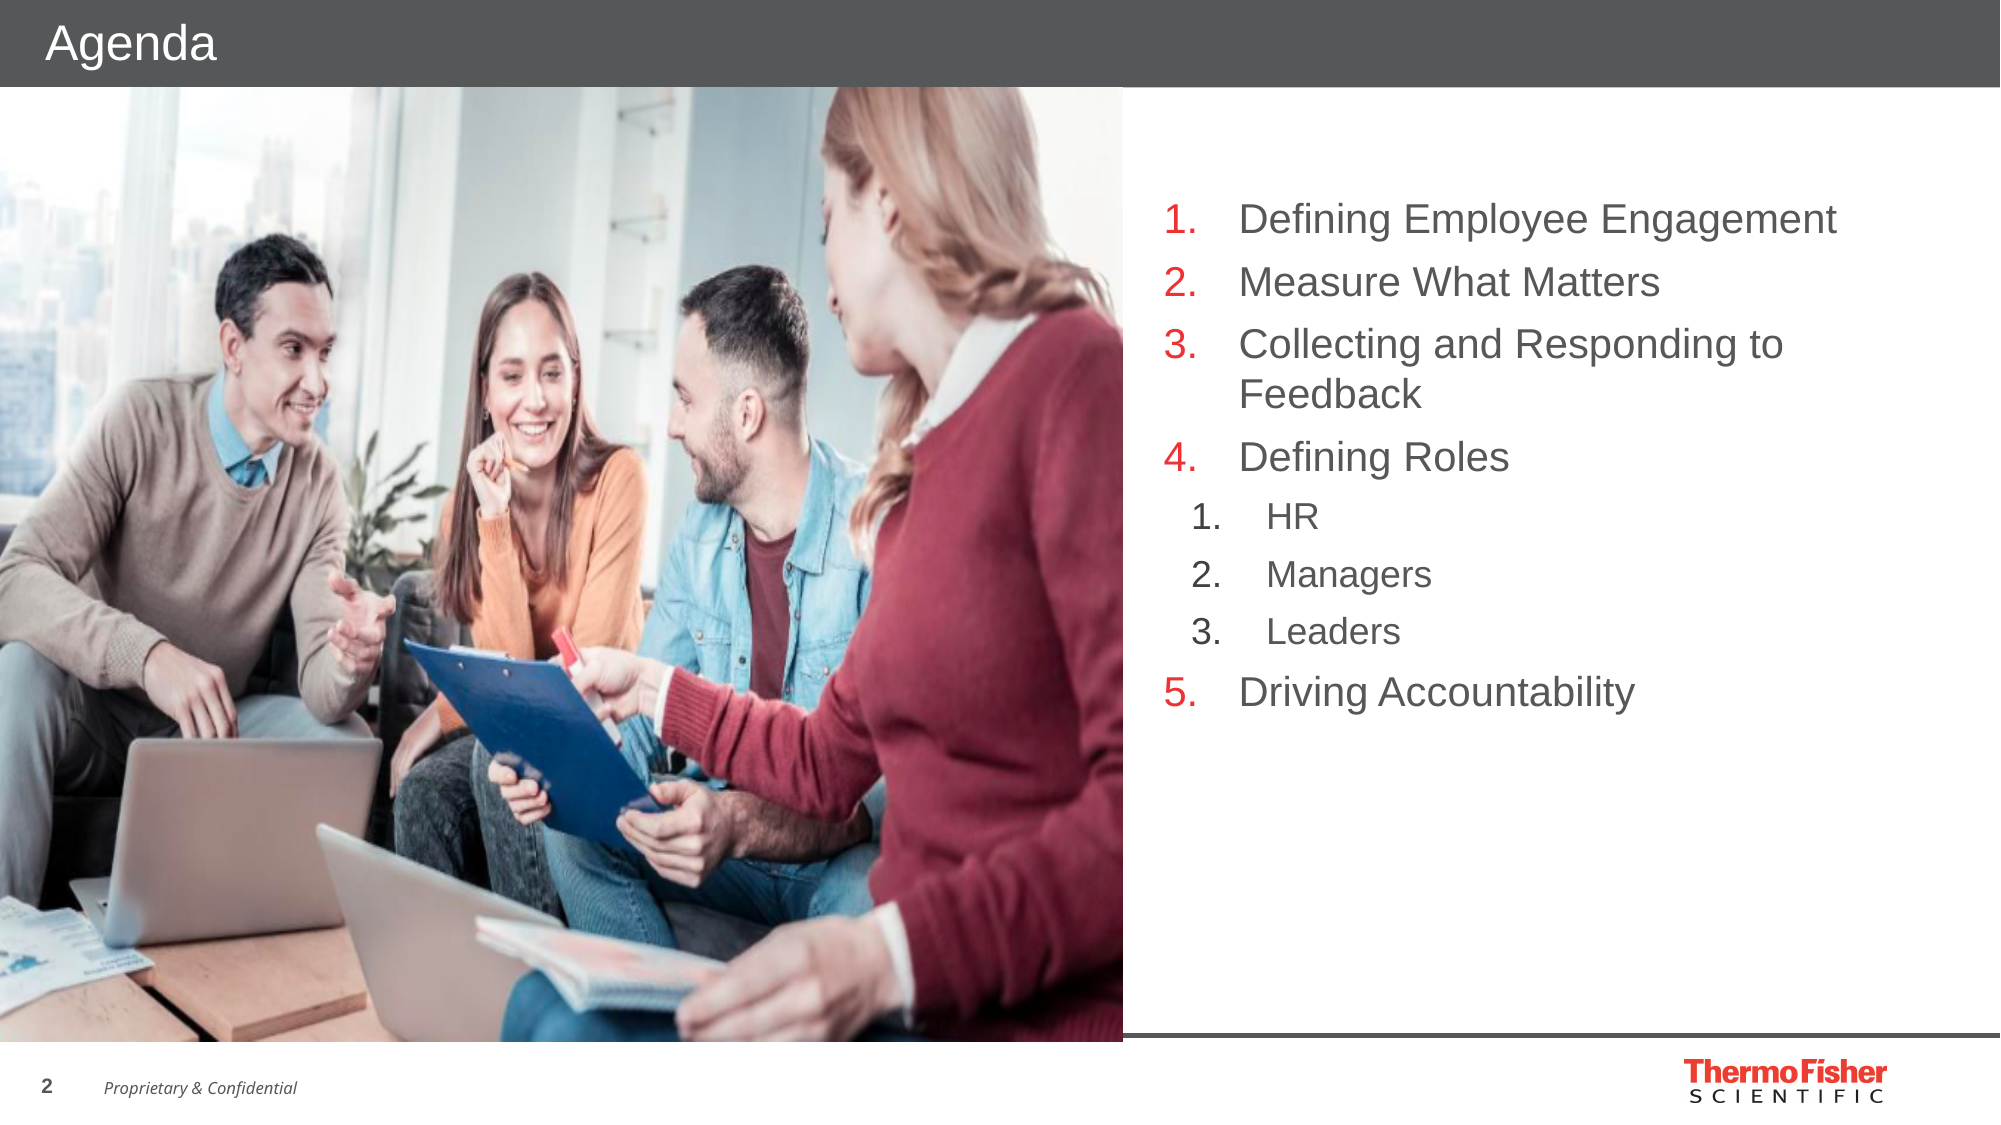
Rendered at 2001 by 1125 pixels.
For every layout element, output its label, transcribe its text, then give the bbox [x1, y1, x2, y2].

title Agenda [0, 0, 2000, 88]
picture [0, 87, 1123, 1042]
list Defining Employee Engagement Measure What Matters Collecting and Responding to Feedback Defining Roles HR Managers Leaders Driving Accountability [1148, 184, 1975, 978]
picture [1684, 1059, 1887, 1103]
